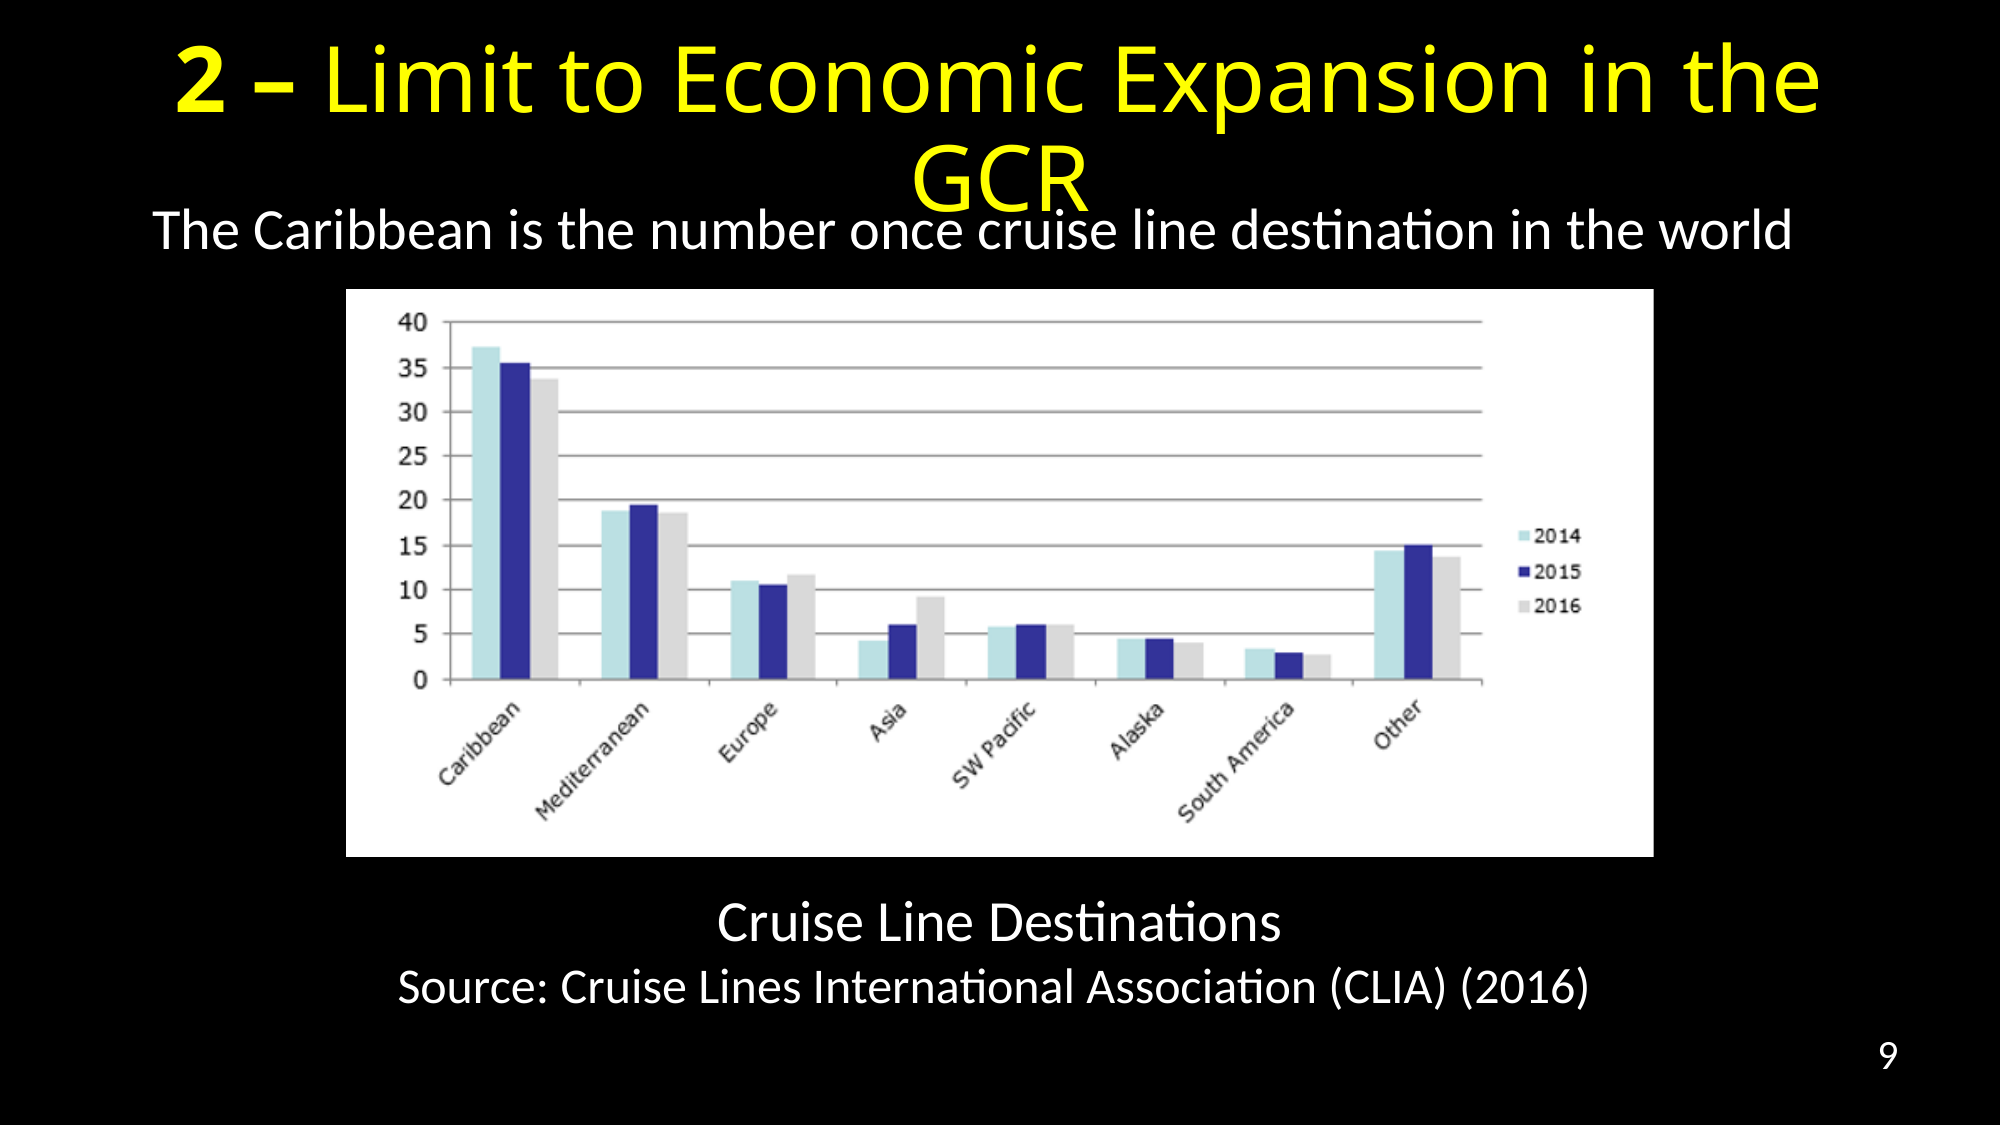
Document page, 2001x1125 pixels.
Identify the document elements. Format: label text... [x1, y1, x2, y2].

slide_number 9 [1463, 1023, 1914, 1083]
title 2 – Limit to Economic Expansion in the GCR [137, 50, 1863, 191]
text_box Cruise Line Destinations Source: Cruise Lines International Association (CLIA) (2016) [233, 876, 1767, 1021]
list The Caribbean is the number once cruise line destination in the world [137, 191, 1863, 1014]
picture [346, 289, 1654, 857]
